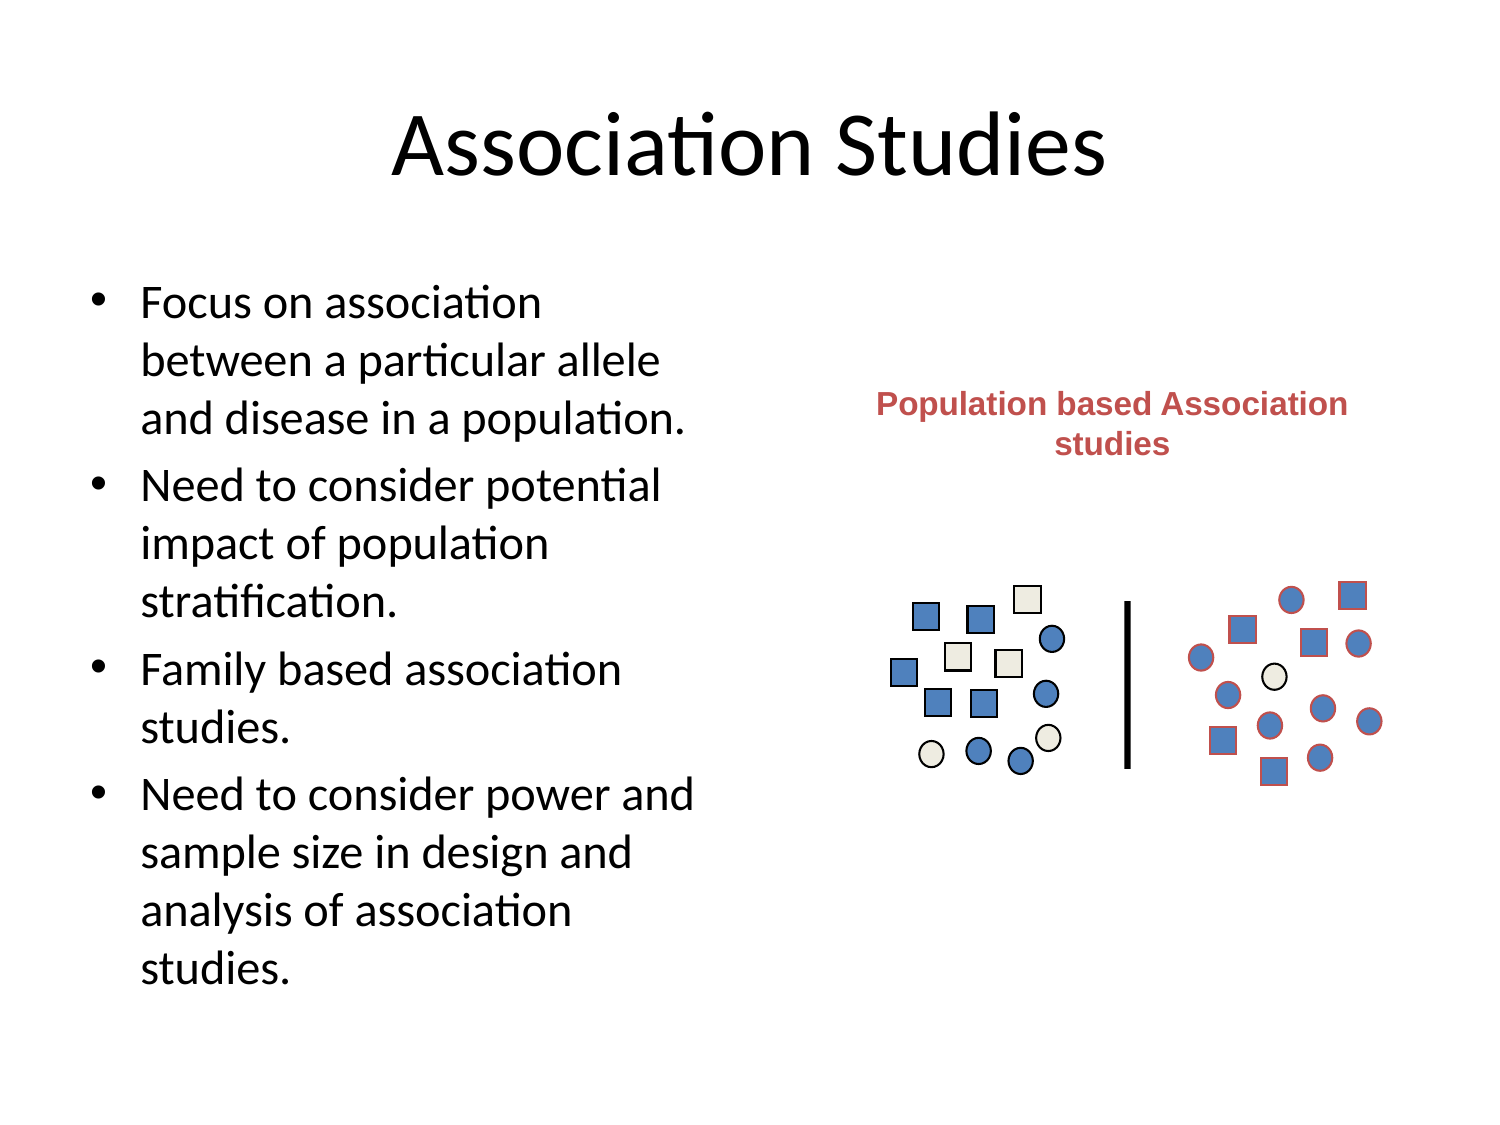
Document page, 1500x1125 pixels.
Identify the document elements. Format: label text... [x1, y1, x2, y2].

title Association Studies [75, 45, 1425, 233]
list Focus on association between a particular allele and disease in a population. Need to consider potential impact of population stratification. Family based association studies. Need to consider power and sample size in design and analysis of association studies. [75, 262, 738, 1005]
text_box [837, 374, 1388, 786]
